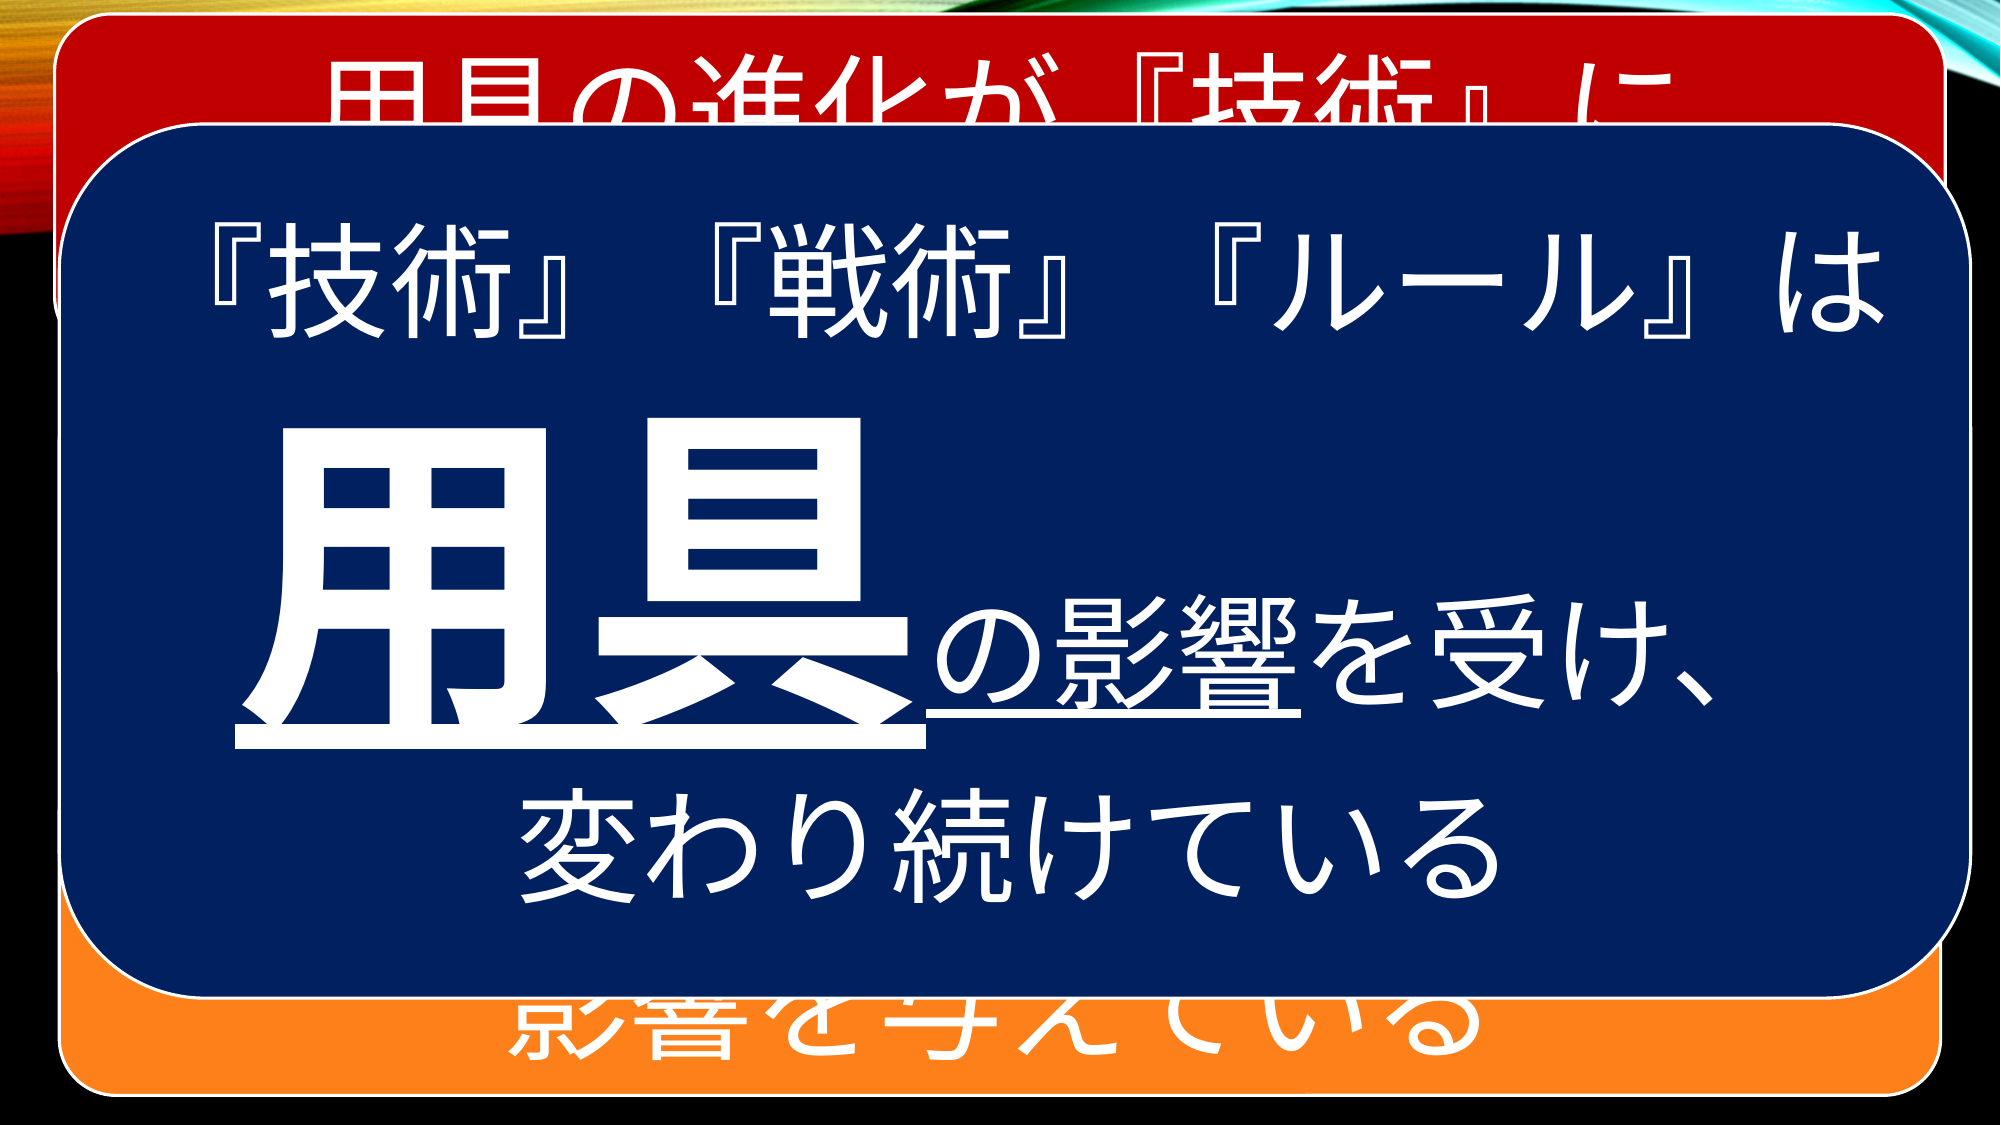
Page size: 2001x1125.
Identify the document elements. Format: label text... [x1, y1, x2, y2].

text_box 用具の進化が『技術』に 影響を与えている [53, 12, 1947, 318]
picture [0, 0, 2000, 237]
text_box 『技術』『戦術』『ルール』は用具の影響を受け、 変わり続けている [57, 122, 1973, 1000]
text_box 用具の進化が『ルール』に 影響を与えている [57, 862, 1943, 1097]
